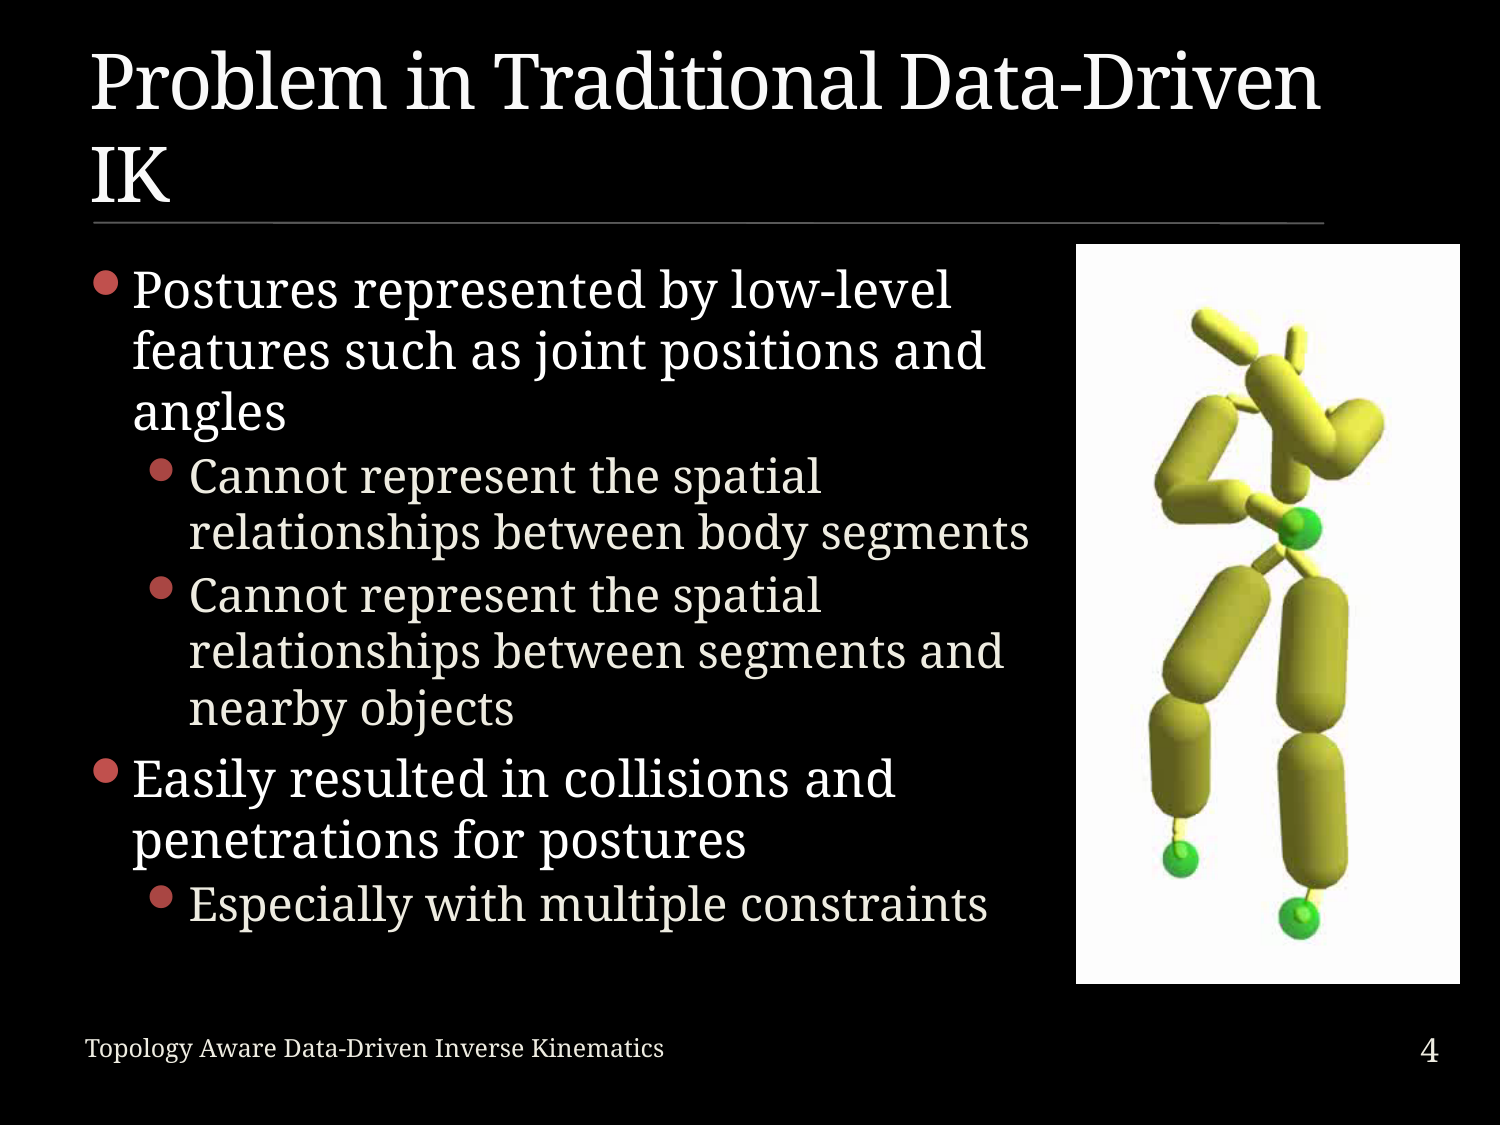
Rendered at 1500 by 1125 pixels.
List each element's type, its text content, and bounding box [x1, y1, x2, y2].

slide_number 4 [1379, 1014, 1480, 1089]
list Postures represented by low-level features such as joint positions and angles Cannot represent the spatial relationships between body segments Cannot represent the spatial relationships between segments and nearby objects Easily resulted in collisions and penetrations for postures Especially with multiple constraints [75, 249, 1058, 988]
title Problem in Traditional Data-Driven IK [74, 24, 1425, 225]
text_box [1078, 246, 1459, 984]
footer Topology Aware Data-Driven Inverse Kinematics [70, 1017, 939, 1081]
